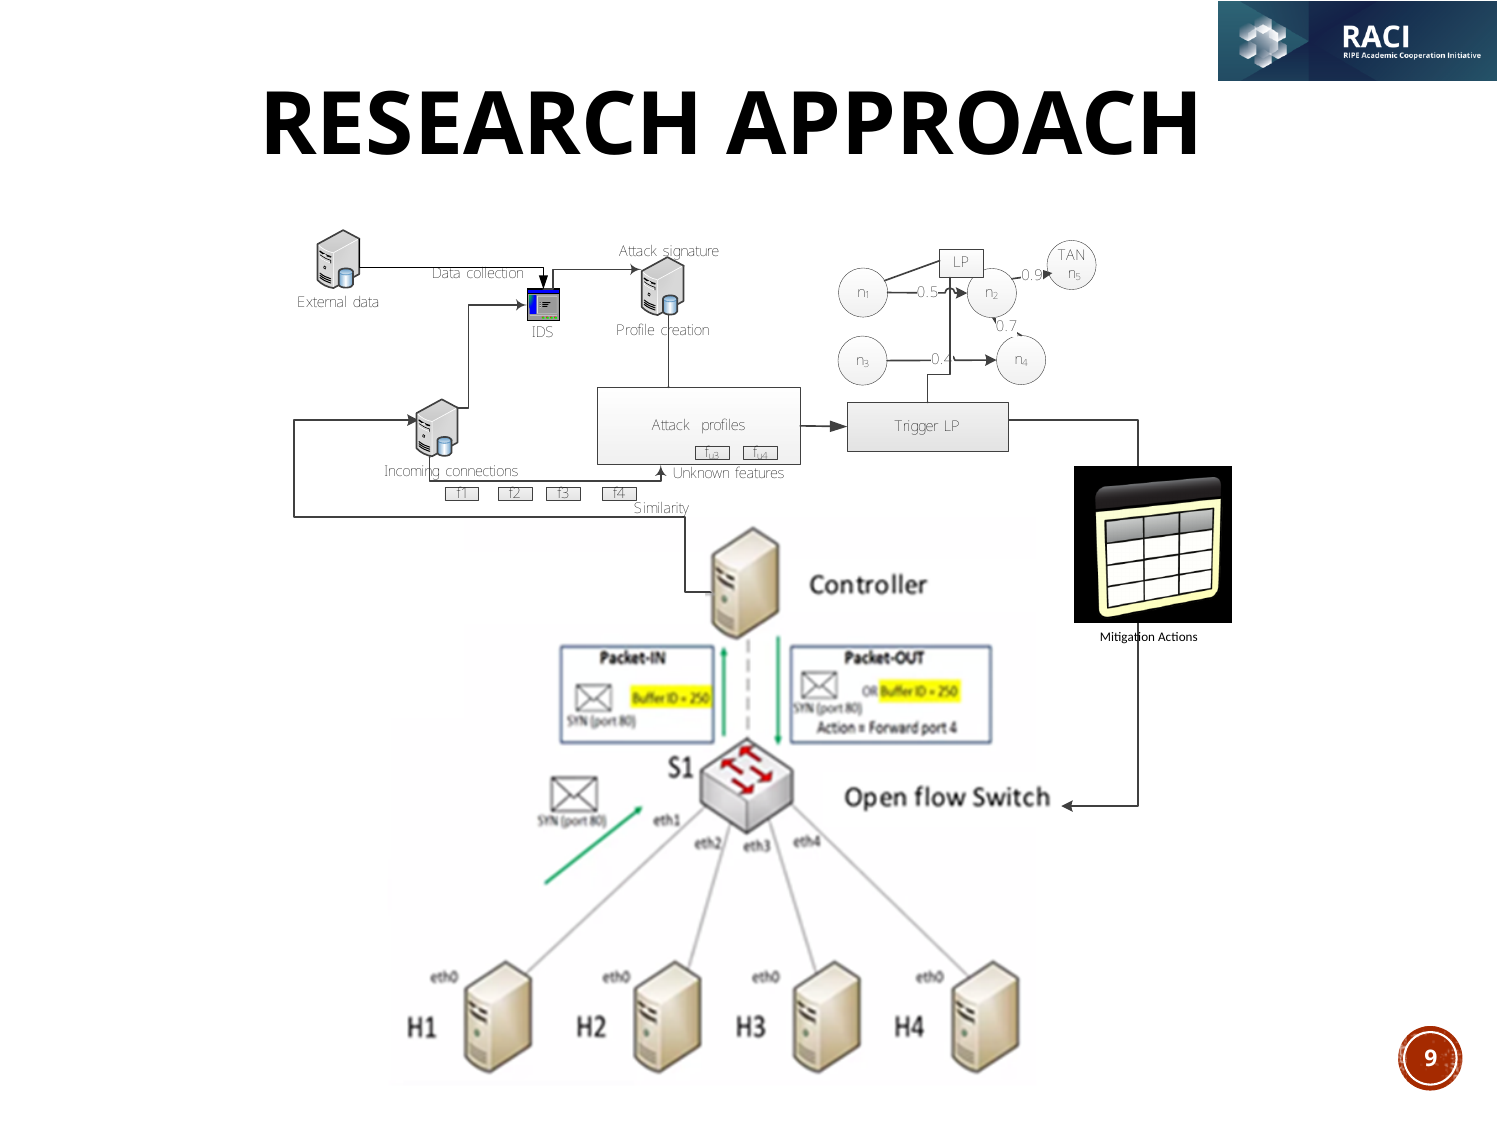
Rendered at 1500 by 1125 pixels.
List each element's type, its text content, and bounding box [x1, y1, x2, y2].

picture [1218, 1, 1497, 81]
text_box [160, 138, 1233, 1097]
slide_number 9 [1391, 1028, 1471, 1089]
title Research Approach [221, 40, 1291, 211]
